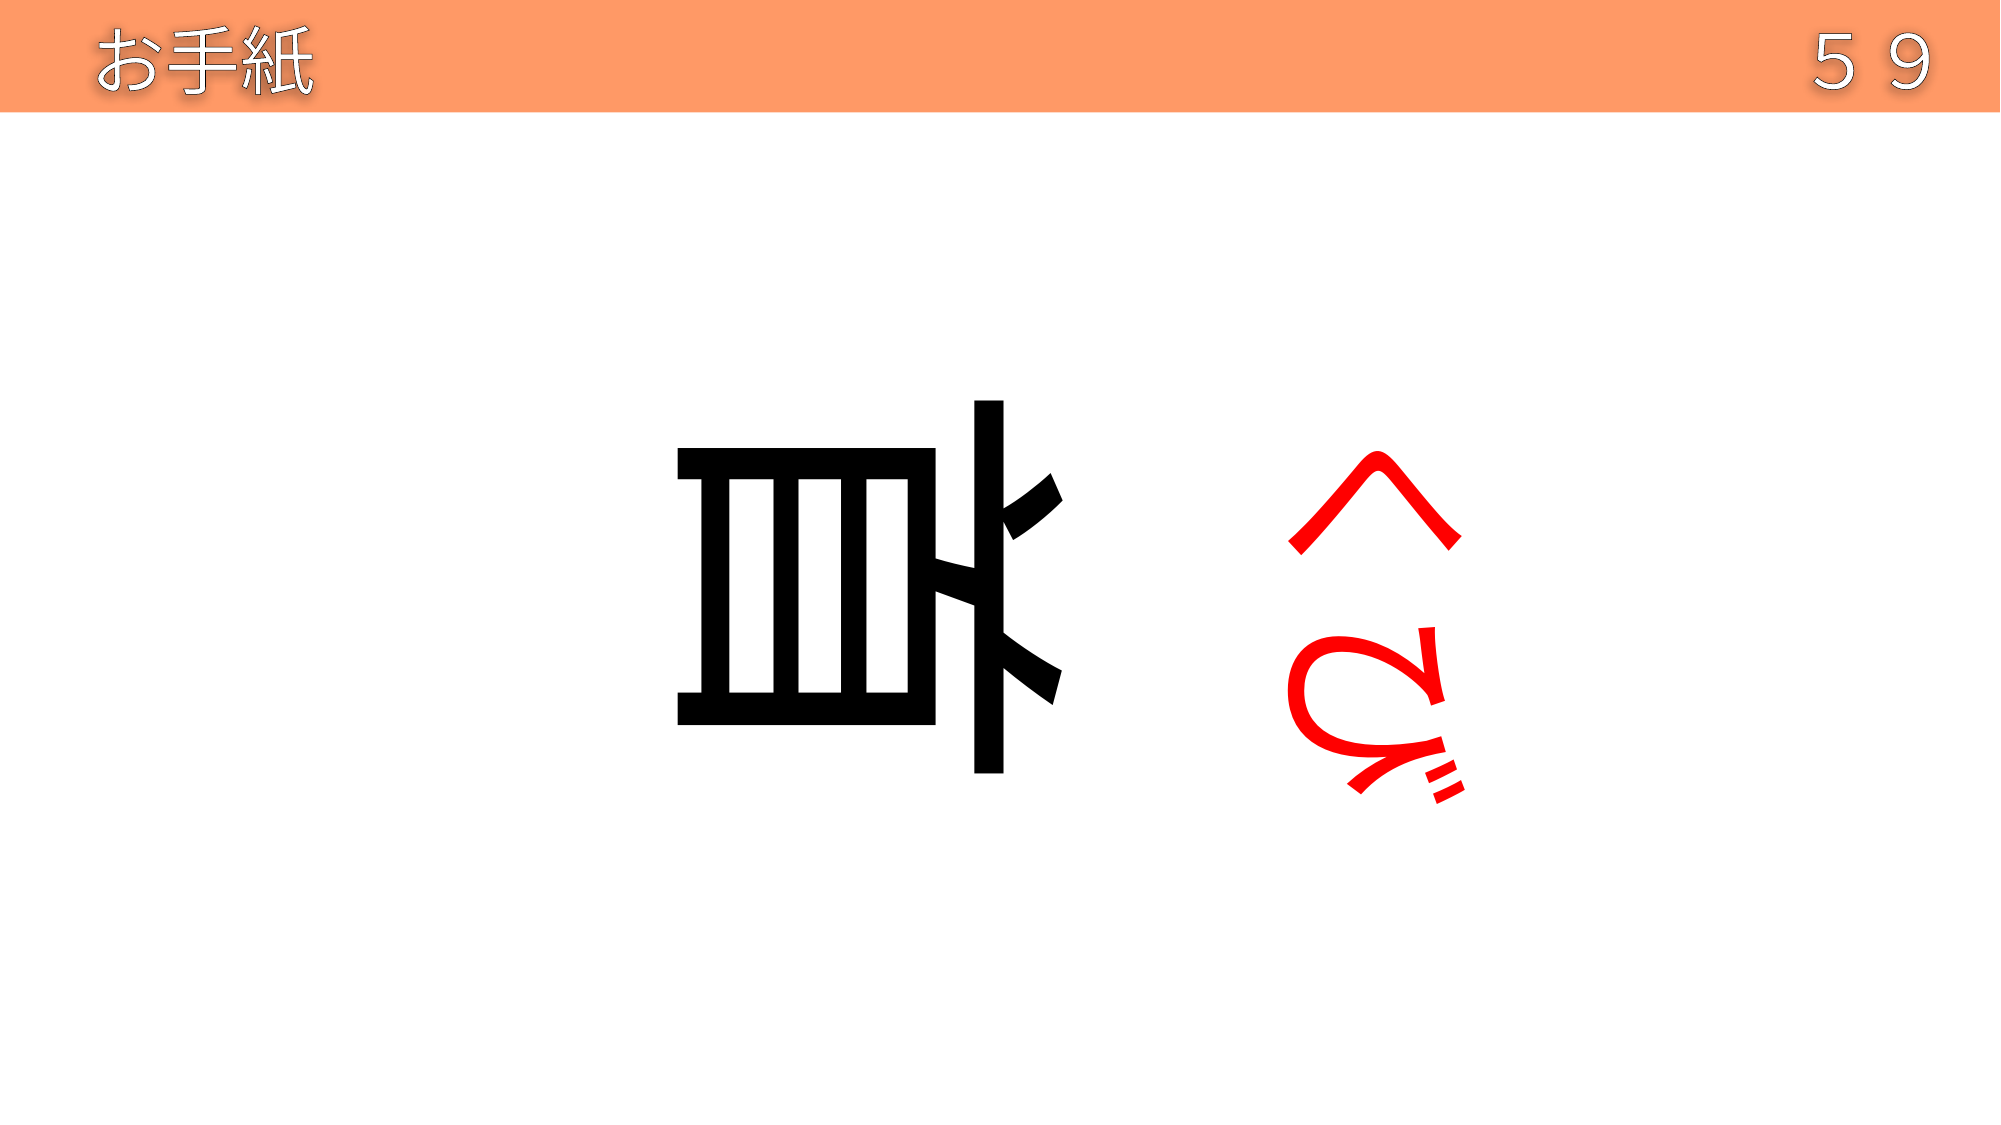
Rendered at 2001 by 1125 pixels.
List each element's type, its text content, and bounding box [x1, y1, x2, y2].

text_box お手紙 [75, 6, 1166, 112]
text_box くび [1236, 395, 1509, 815]
text_box [0, 0, 2000, 113]
text_box ５９ [1782, 6, 1963, 112]
text_box 首 [600, 363, 1136, 815]
